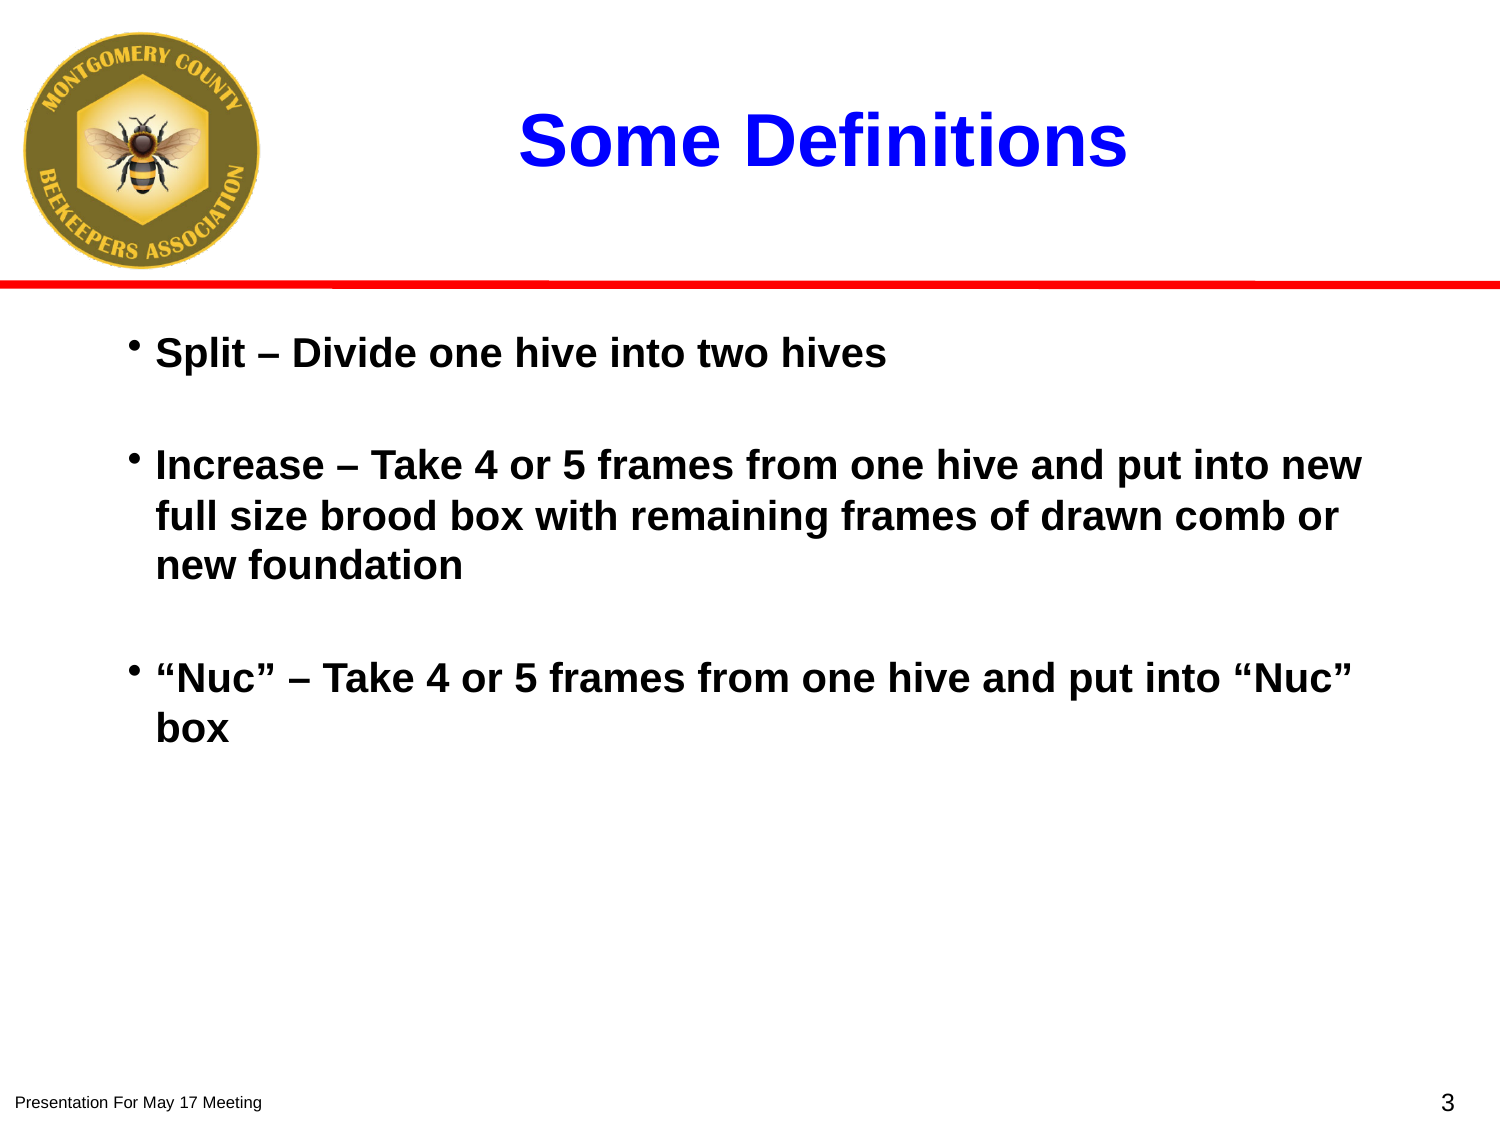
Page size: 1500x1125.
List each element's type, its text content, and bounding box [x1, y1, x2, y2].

list Split – Divide one hive into two hives Increase – Take 4 or 5 frames from one hive and put into new full size brood box with remaining frames of drawn comb or new foundation “Nuc” – Take 4 or 5 frames from one hive and put into “Nuc” box [112, 318, 1388, 1001]
title Some Definitions [260, 51, 1388, 249]
picture [22, 30, 261, 270]
